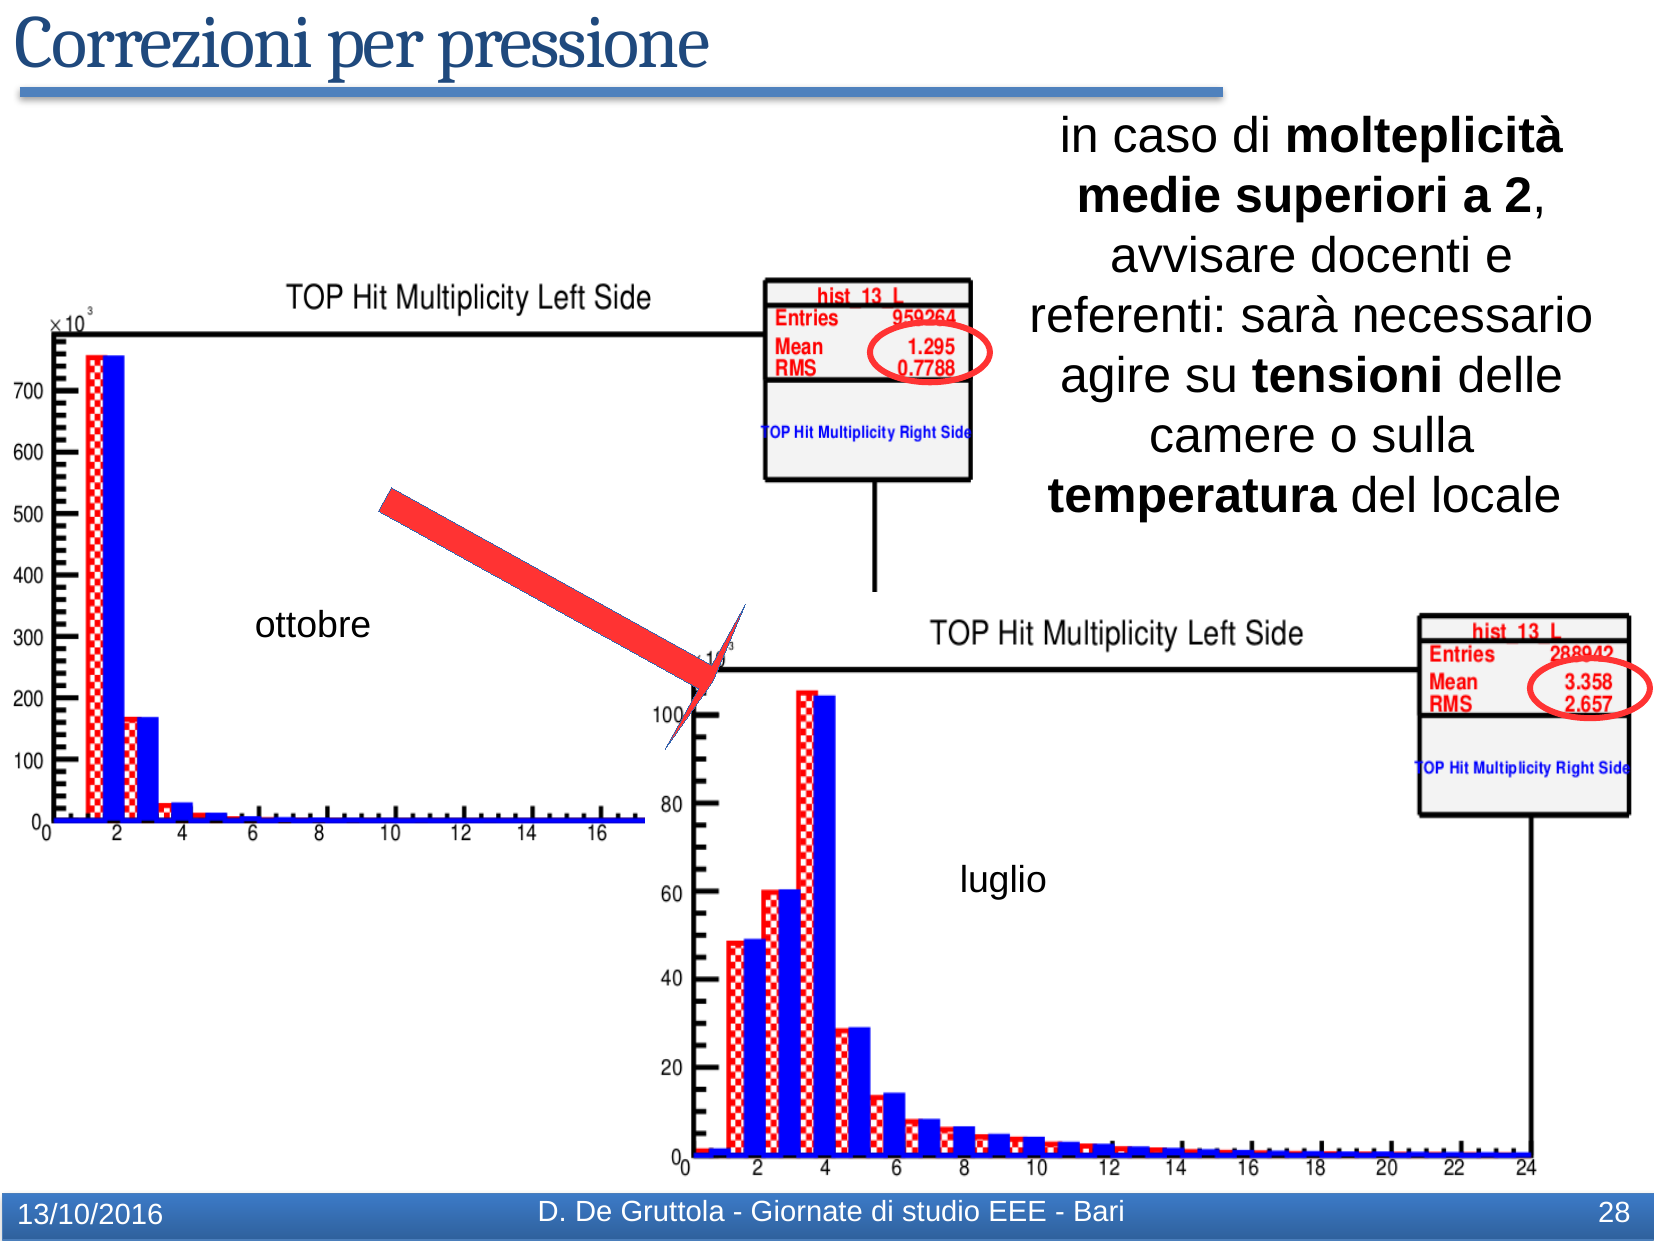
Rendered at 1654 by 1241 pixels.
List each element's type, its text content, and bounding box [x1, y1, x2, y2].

text_box D. De Gruttola - Giornate di studio EEE - Bari [522, 1185, 1218, 1241]
text_box [1218, 1195, 1583, 1241]
text_box [1641, 672, 1650, 704]
text_box Correzioni per pressione [0, 0, 1350, 105]
picture [0, 261, 1637, 1188]
text_box [353, 1193, 522, 1241]
text_box in caso di molteplicità medie superiori a 2, avvisare docenti e referenti: sarà necessario agire su tensioni delle camere o sulla temperatura del locale [993, 92, 1630, 528]
text_box 28 [1583, 1185, 1654, 1241]
text_box 13/10/2016 [2, 1187, 353, 1241]
